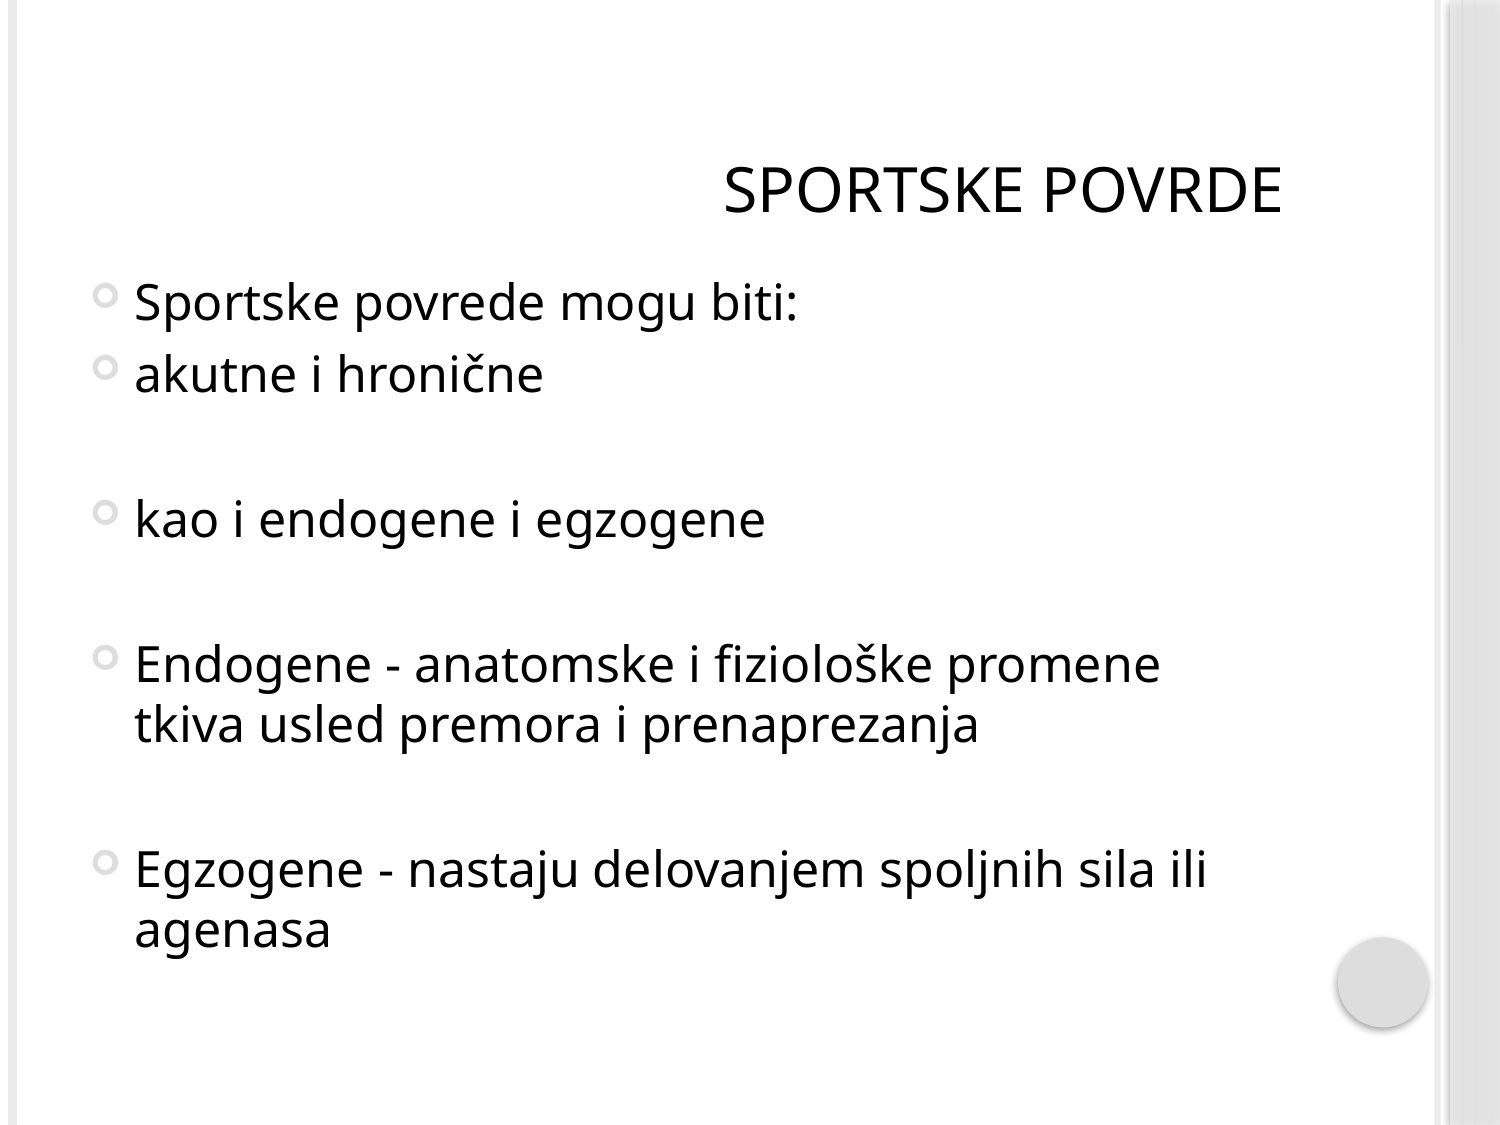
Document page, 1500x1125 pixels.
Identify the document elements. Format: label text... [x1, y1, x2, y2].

title Sportske povrde [75, 45, 1300, 233]
list Sportske povrede mogu biti: akutne i hronične kao i endogene i egzogene Endogene - anatomske i fiziološke promene tkiva usled premora i prenaprezanja Egzogene - nastaju delovanjem spoljnih sila ili agenasa [75, 262, 1300, 1062]
